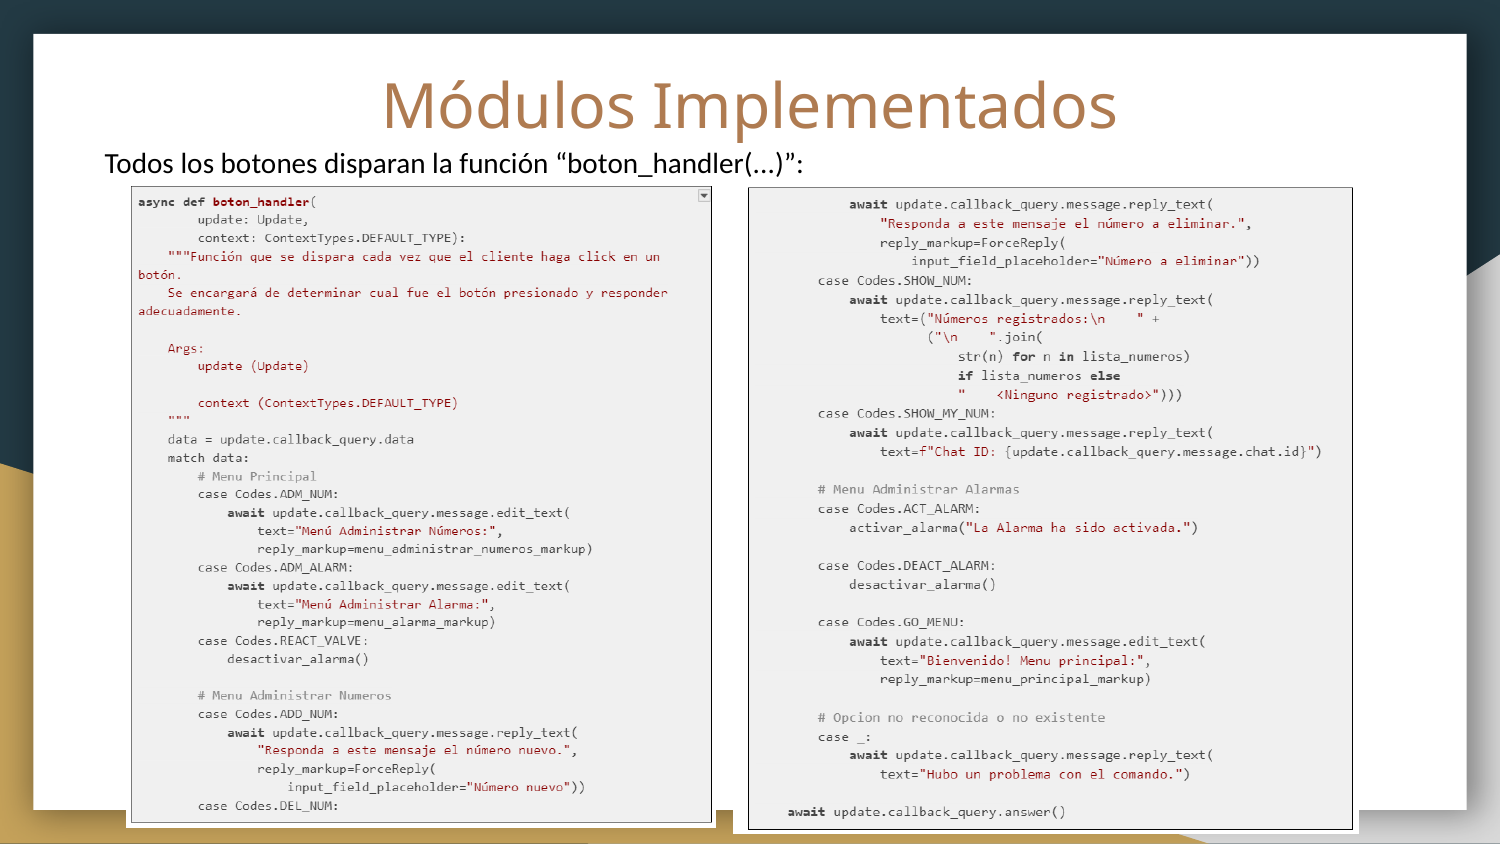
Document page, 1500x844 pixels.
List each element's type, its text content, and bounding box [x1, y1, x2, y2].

list Todos los botones disparan la función “boton_handler(...)”: [89, 67, 1321, 470]
picture [733, 181, 1359, 835]
picture [125, 181, 716, 828]
title Módulos Implementados [134, 50, 1366, 208]
